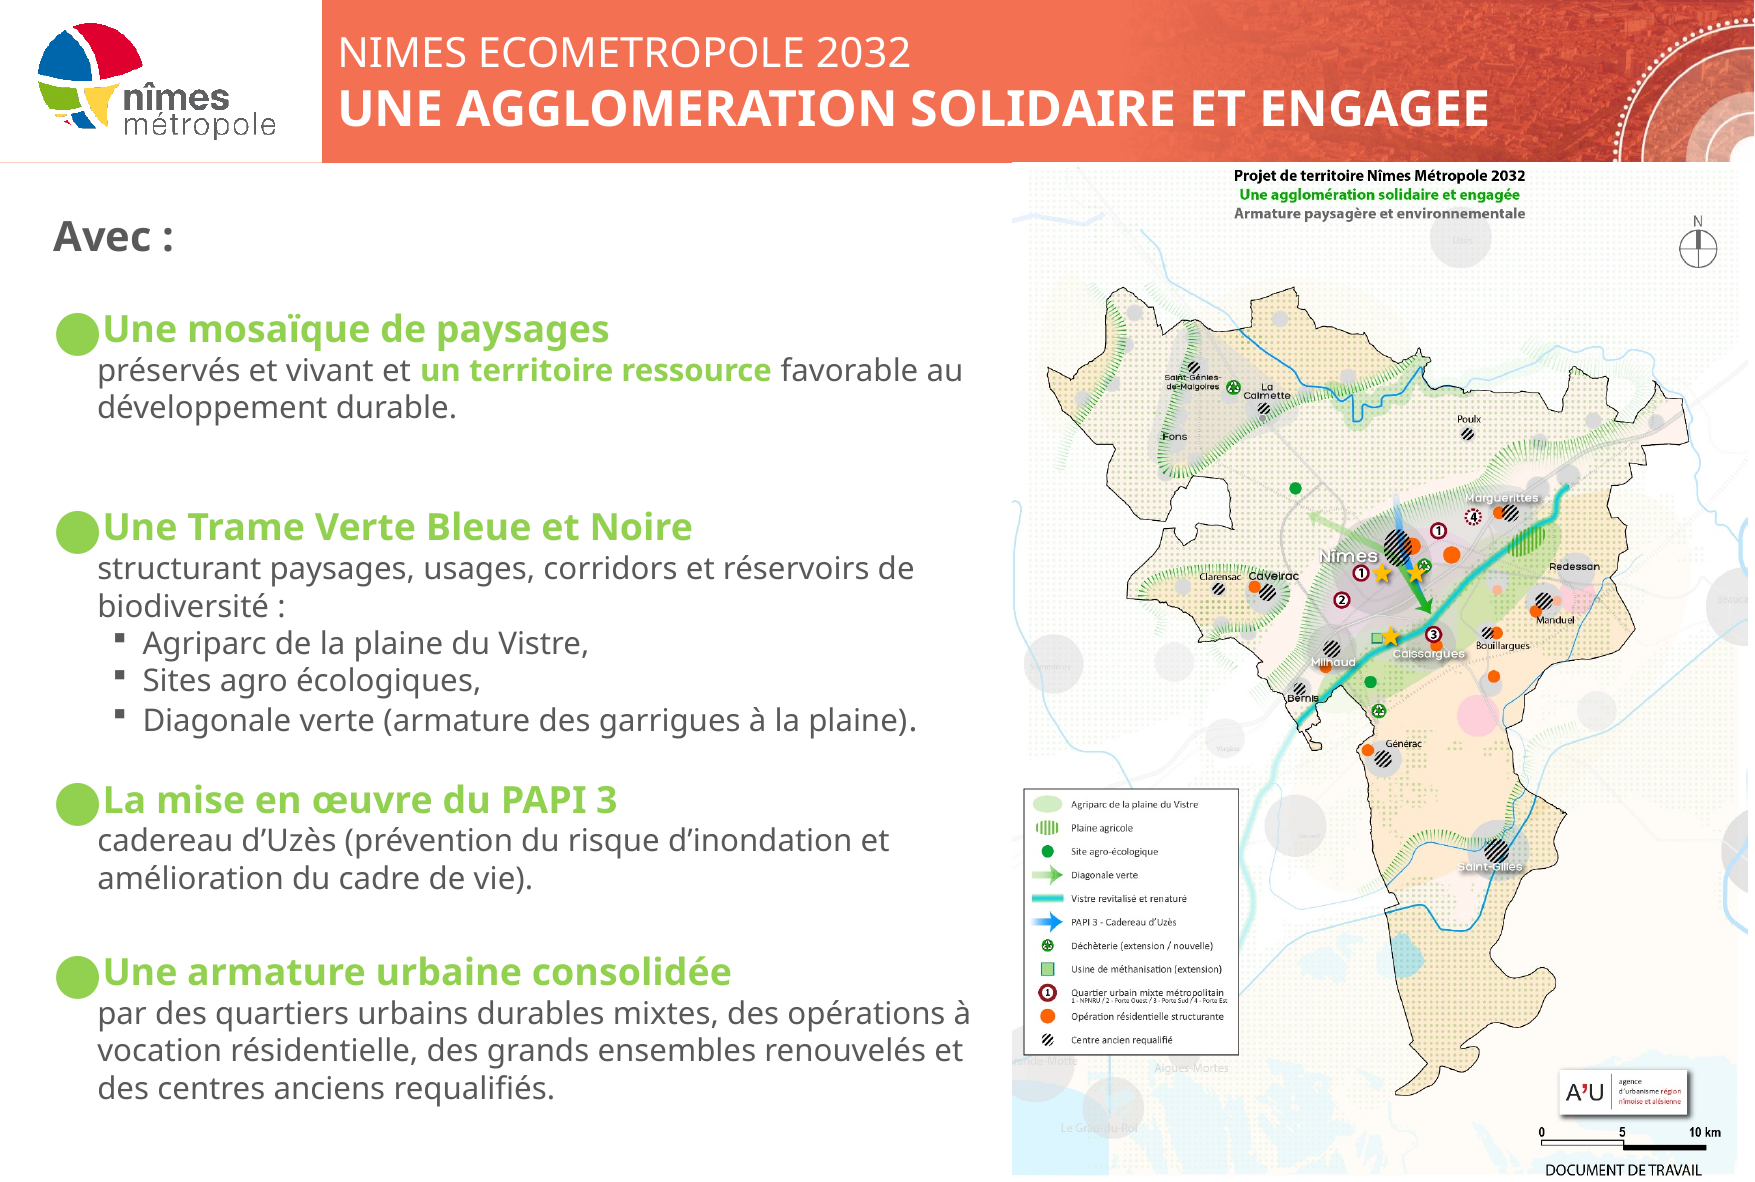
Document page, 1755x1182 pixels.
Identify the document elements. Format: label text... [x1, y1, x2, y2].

picture [38, 23, 275, 140]
picture [1748, 1, 1755, 1182]
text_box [38, 162, 1747, 1182]
text_box NIMES ECOMETROPOLE 2032 UNE AGGLOMERATION SOLIDAIRE ET ENGAGEE [321, 0, 1748, 159]
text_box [1372, 563, 1426, 645]
